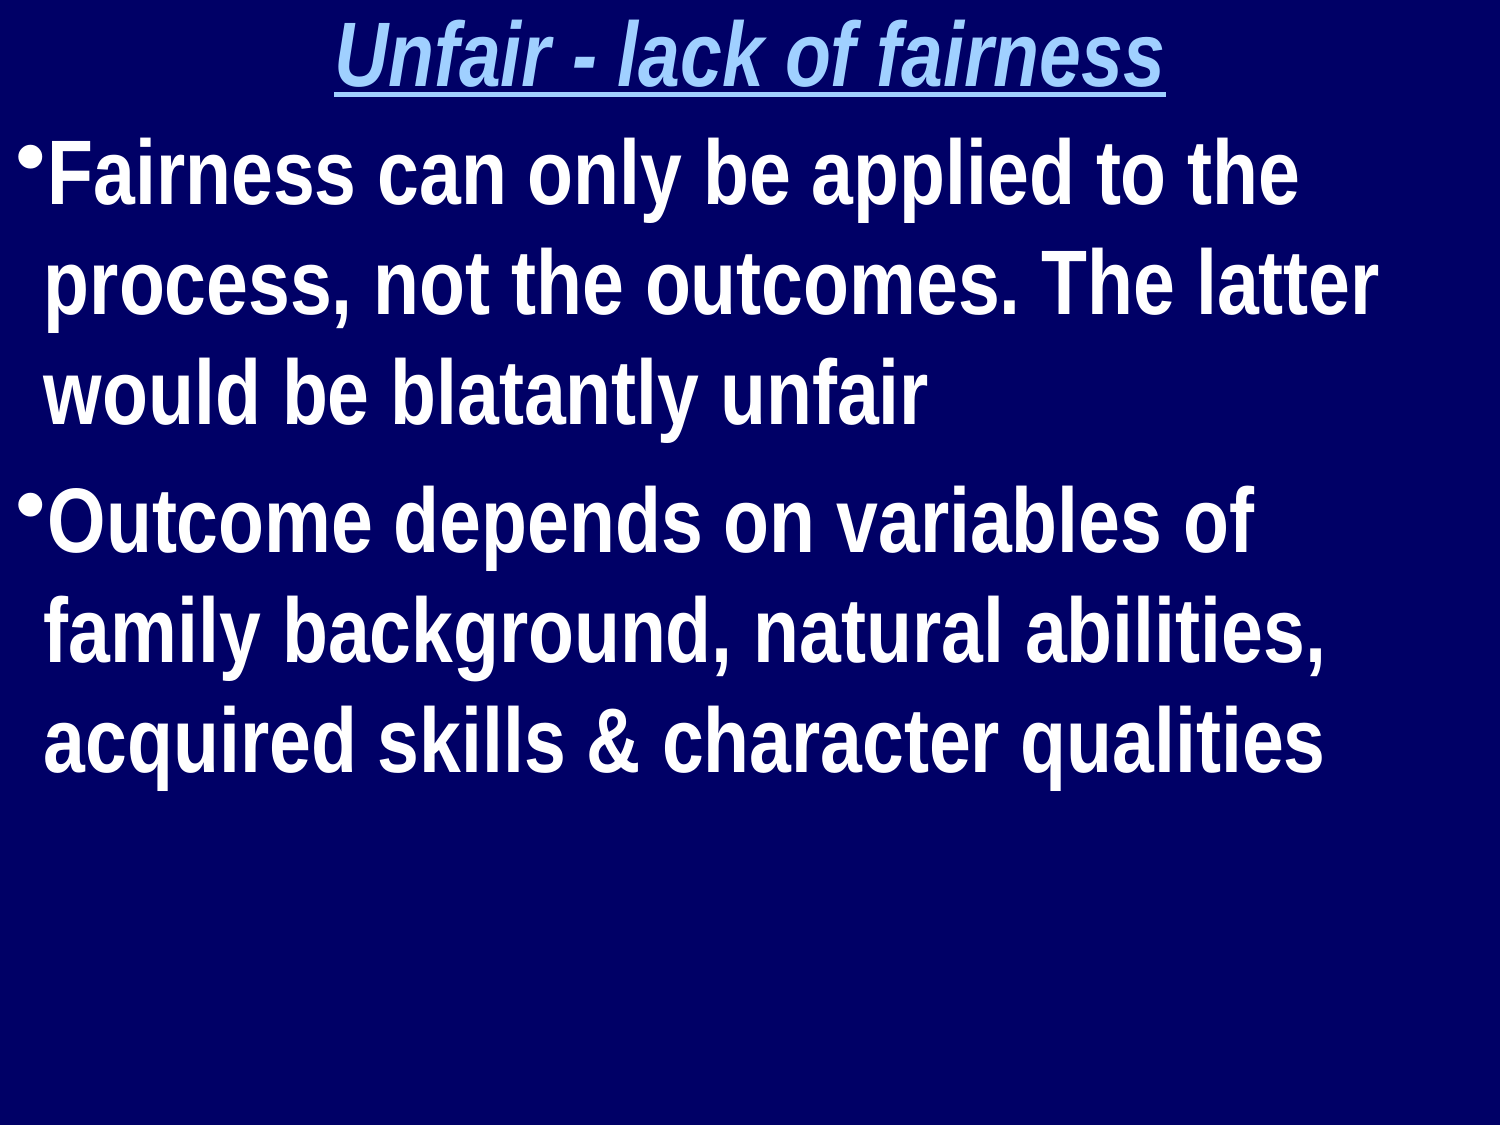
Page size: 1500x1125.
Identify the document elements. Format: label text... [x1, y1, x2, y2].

list Fairness can only be applied to the process, not the outcomes. The latter would be blatantly unfair Outcome depends on variables of family background, natural abilities, acquired skills & character qualities [0, 105, 1500, 1125]
title Unfair - lack of fairness [0, 0, 1500, 105]
